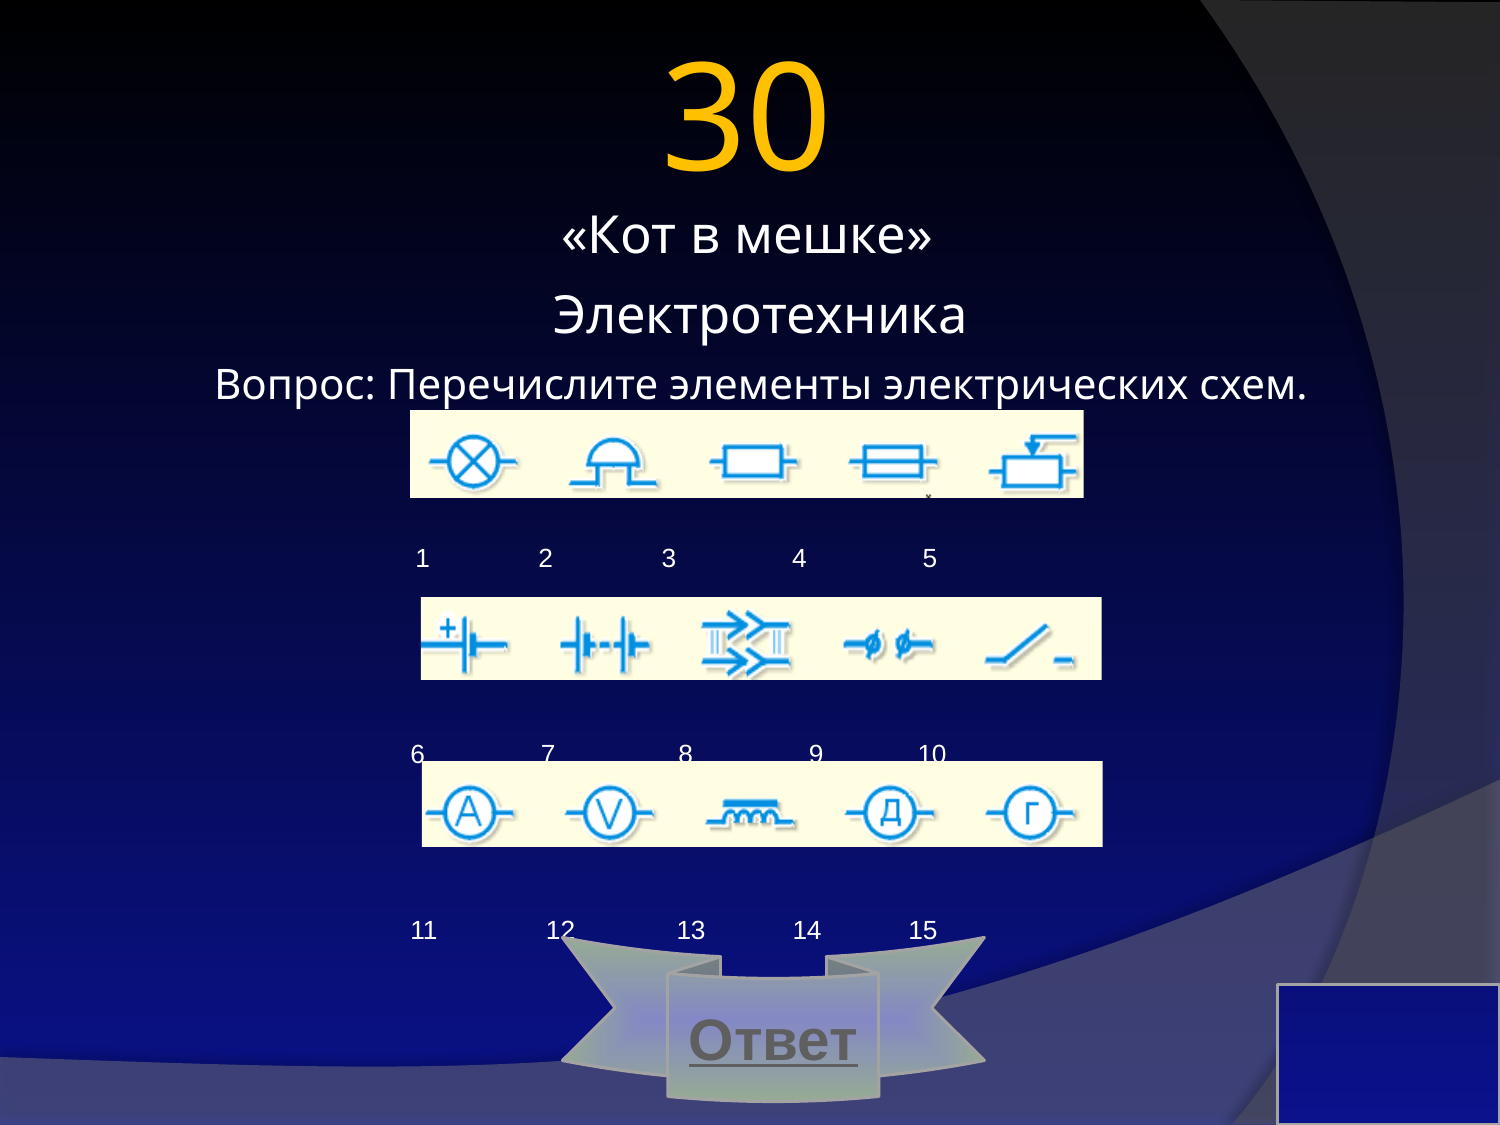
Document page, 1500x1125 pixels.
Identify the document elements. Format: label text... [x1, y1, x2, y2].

list «Кот в мешке» Электротехника Вопрос: Перечислите элементы электрических схем. 1 2 3 4 5 6 7 8 9 10 11 12 13 14 15 [74, 187, 1442, 966]
text_box Ответ [560, 935, 986, 1104]
picture [420, 597, 1102, 680]
picture [409, 409, 1084, 498]
title 30 [134, 34, 1360, 186]
picture [421, 761, 1103, 847]
text_box [1276, 983, 1500, 1125]
